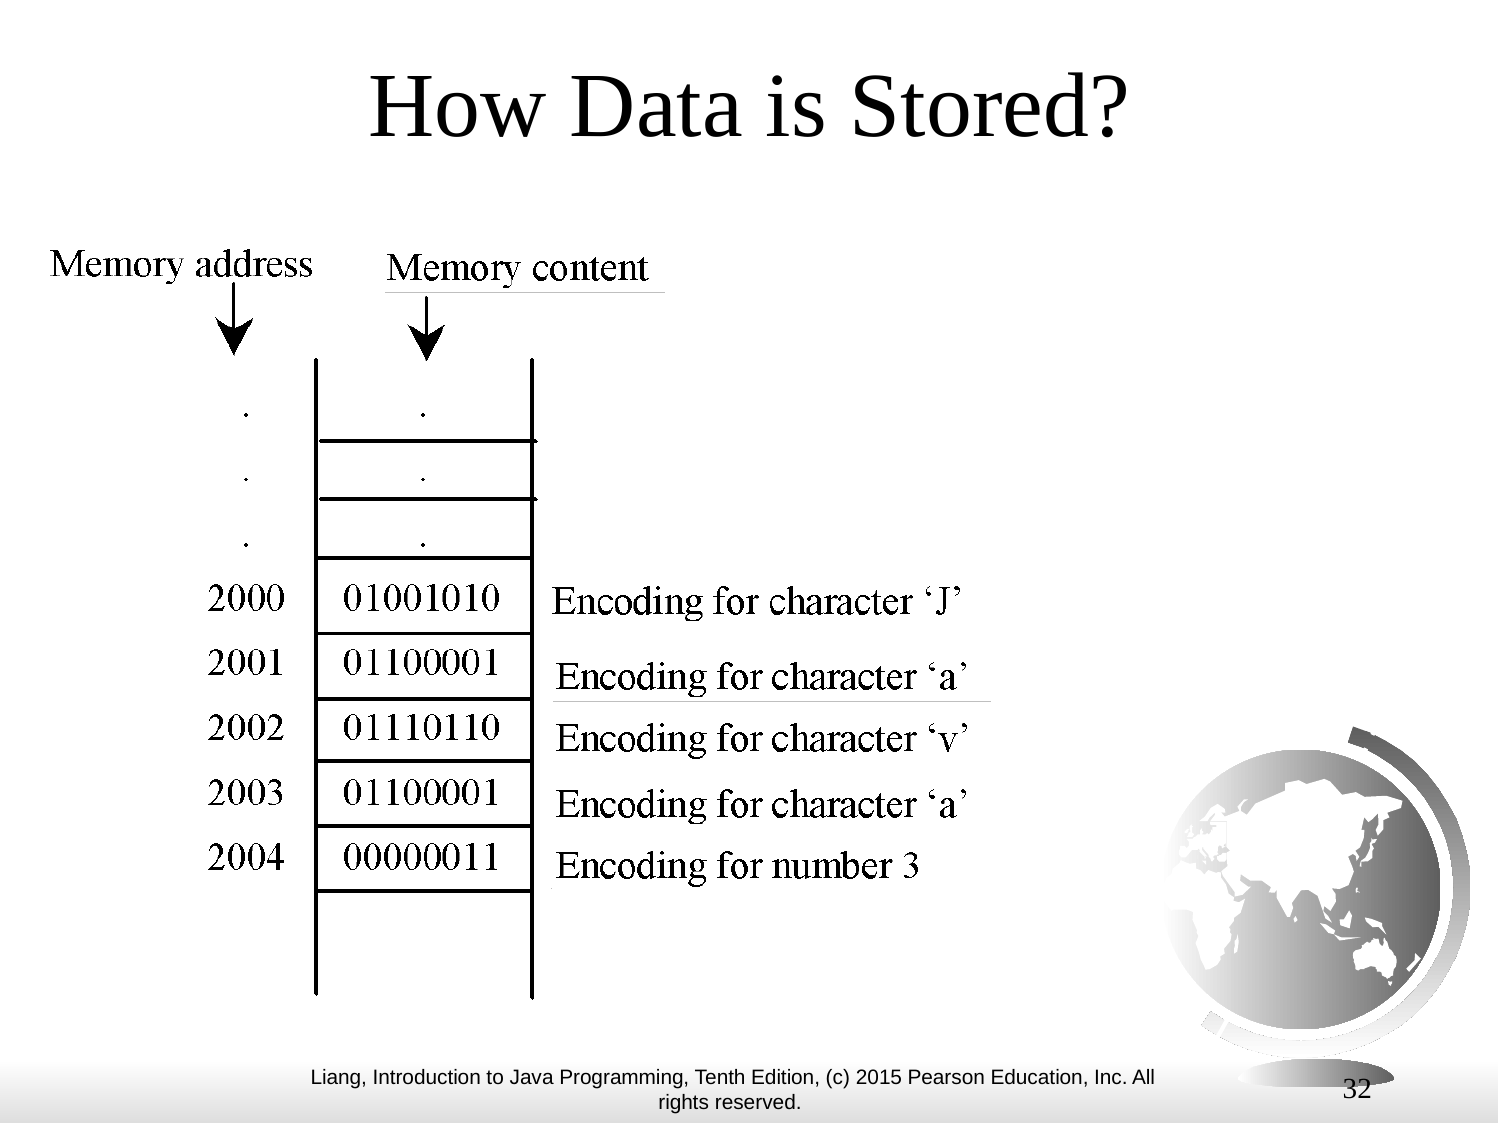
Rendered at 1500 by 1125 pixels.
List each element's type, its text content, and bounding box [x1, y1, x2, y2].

text_box 32 [1074, 1049, 1388, 1125]
picture [27, 207, 1118, 1026]
title How Data is Stored? [112, 37, 1388, 163]
